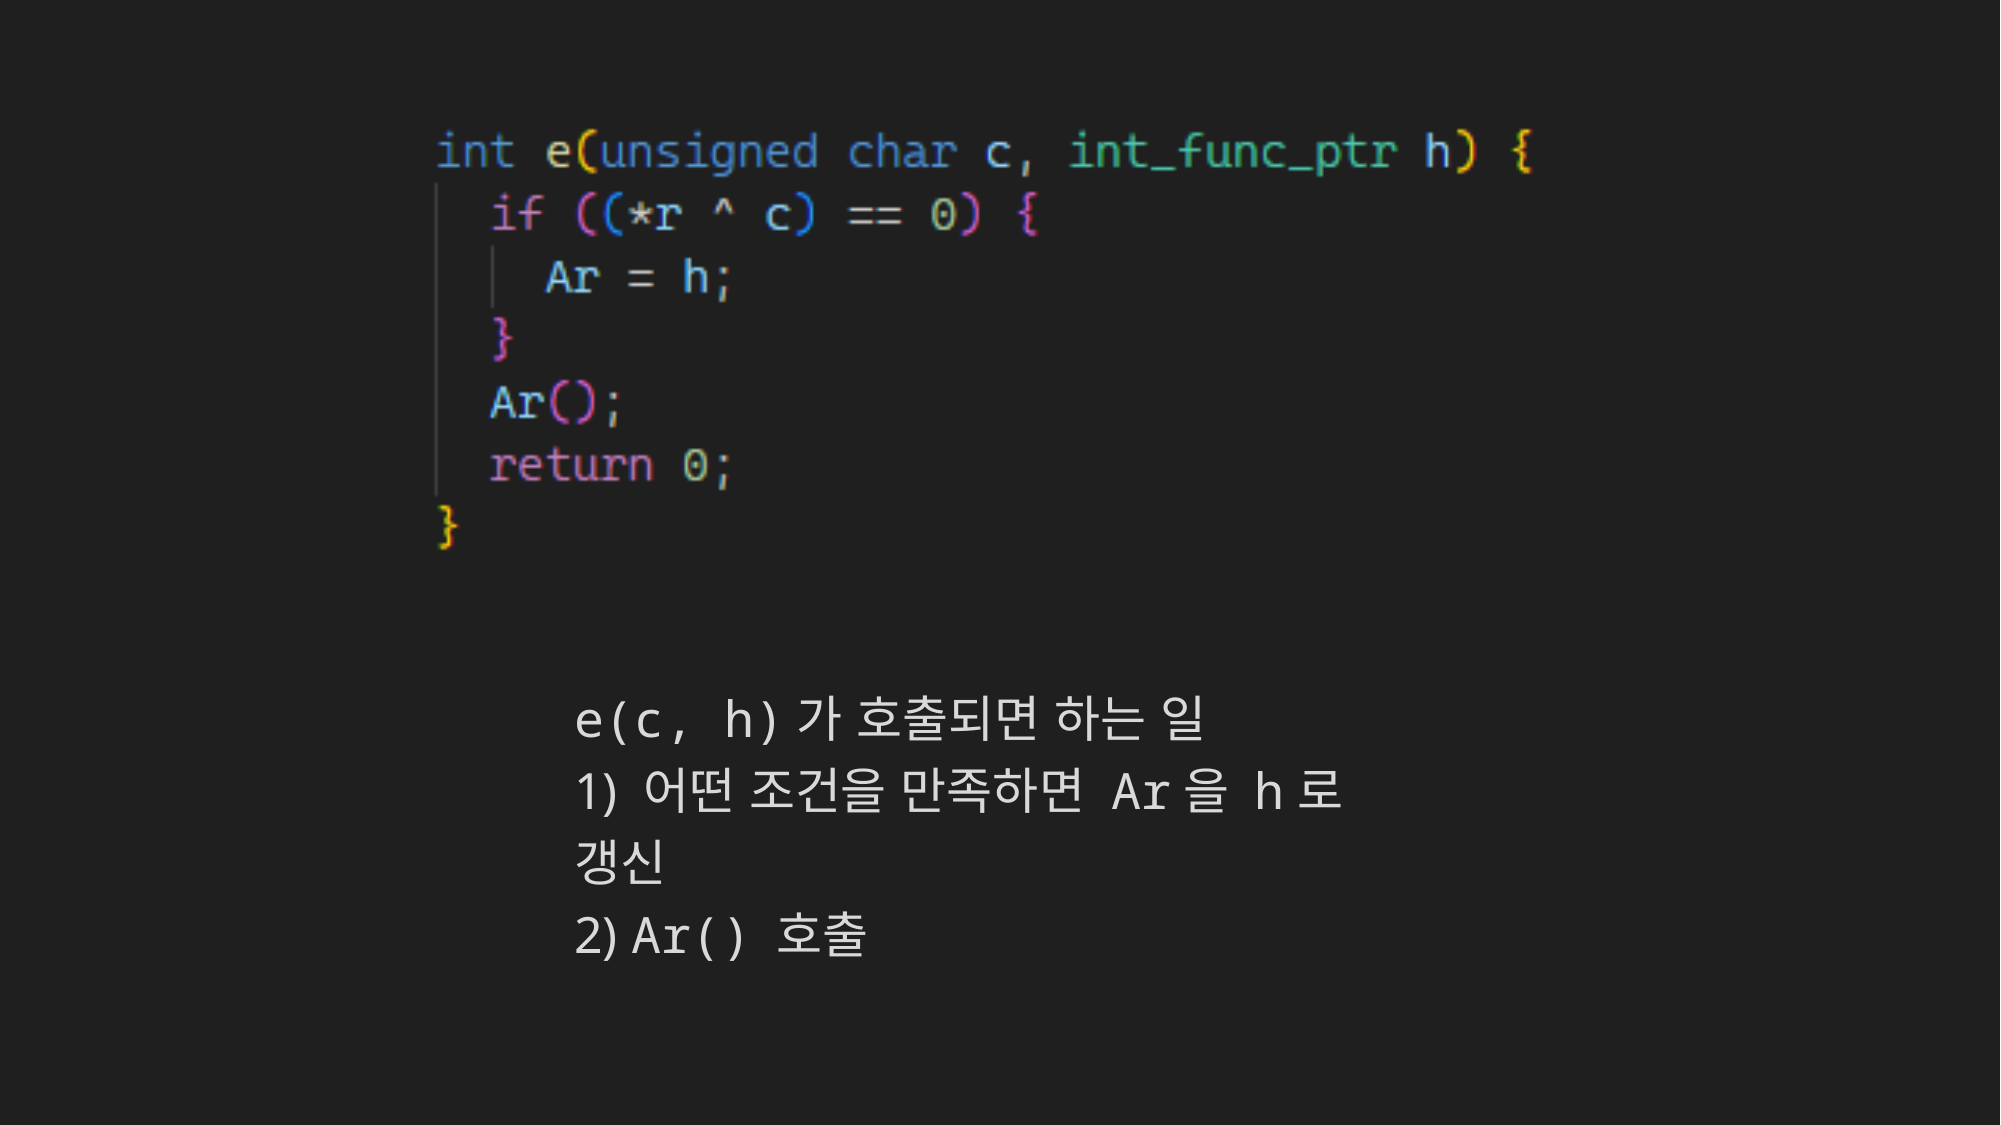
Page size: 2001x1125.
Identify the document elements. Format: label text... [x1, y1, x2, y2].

picture [431, 118, 1569, 563]
text_box e(c, h)가 호출되면 하는 일 1) 어떤 조건을 만족하면 Ar을 h로 갱신 2) Ar() 호출 [559, 668, 1441, 972]
